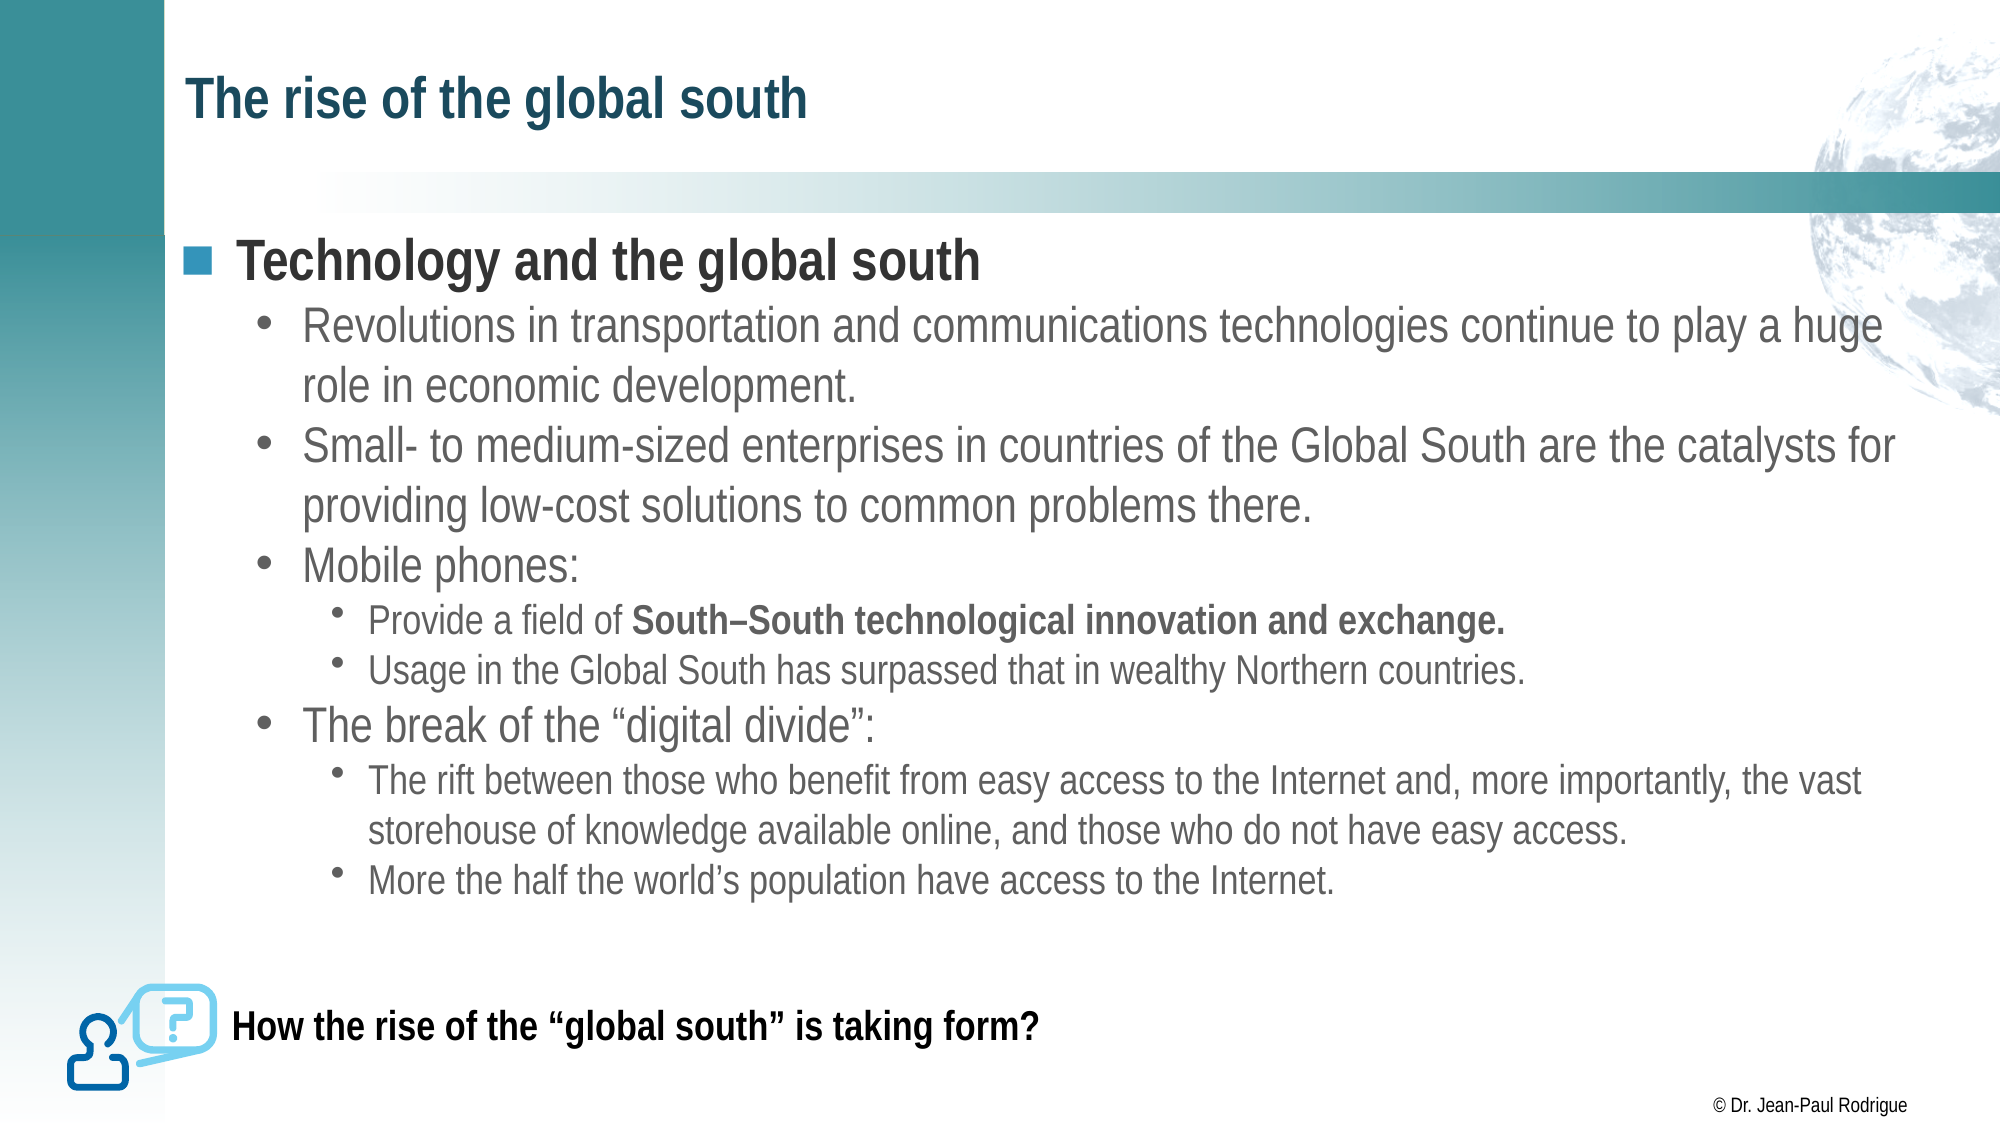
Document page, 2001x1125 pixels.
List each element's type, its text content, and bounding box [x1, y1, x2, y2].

title The rise of the global south [170, 16, 1967, 173]
text_box How the rise of the “global south” is taking form? [221, 991, 1217, 1057]
list Technology and the global south Revolutions in transportation and communications technologies continue to play a huge role in economic development. Small- to medium-sized enterprises in countries of the Global South are the catalysts for providing low-cost solutions to common problems there. Mobile phones: Provide a field of South–South technological innovation and exchange. Usage in the Global South has surpassed that in wealthy Northern countries. The break of the “digital divide”: The rift between those who benefit from easy access to the Internet and, more importantly, the vast storehouse of knowledge available online, and those who do not have easy access. More the half the world’s population have access to the Internet. [165, 214, 1970, 1084]
picture [66, 983, 218, 1091]
